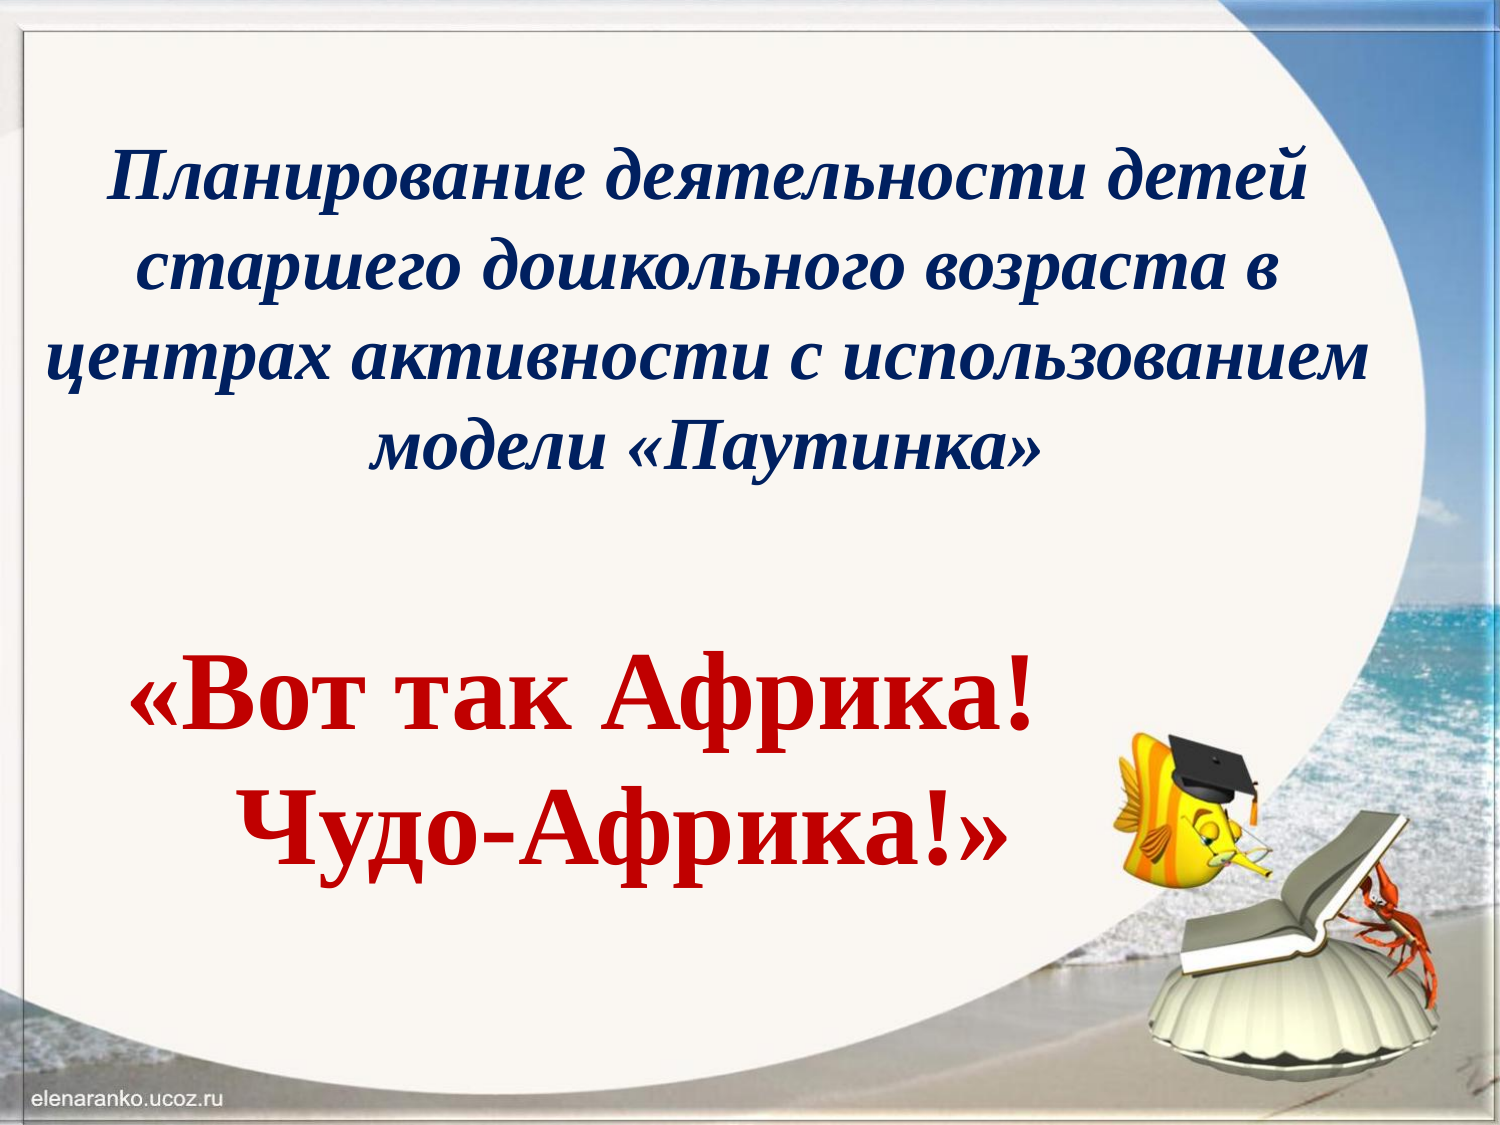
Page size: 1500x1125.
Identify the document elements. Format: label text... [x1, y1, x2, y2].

list «Вот так Африка! Чудо-Африка!» [76, 609, 1117, 965]
title Планирование деятельности детей старшего дошкольного возраста в центрах активности с использованием модели «Паутинка» [29, 136, 1388, 563]
picture [0, 0, 1500, 1125]
